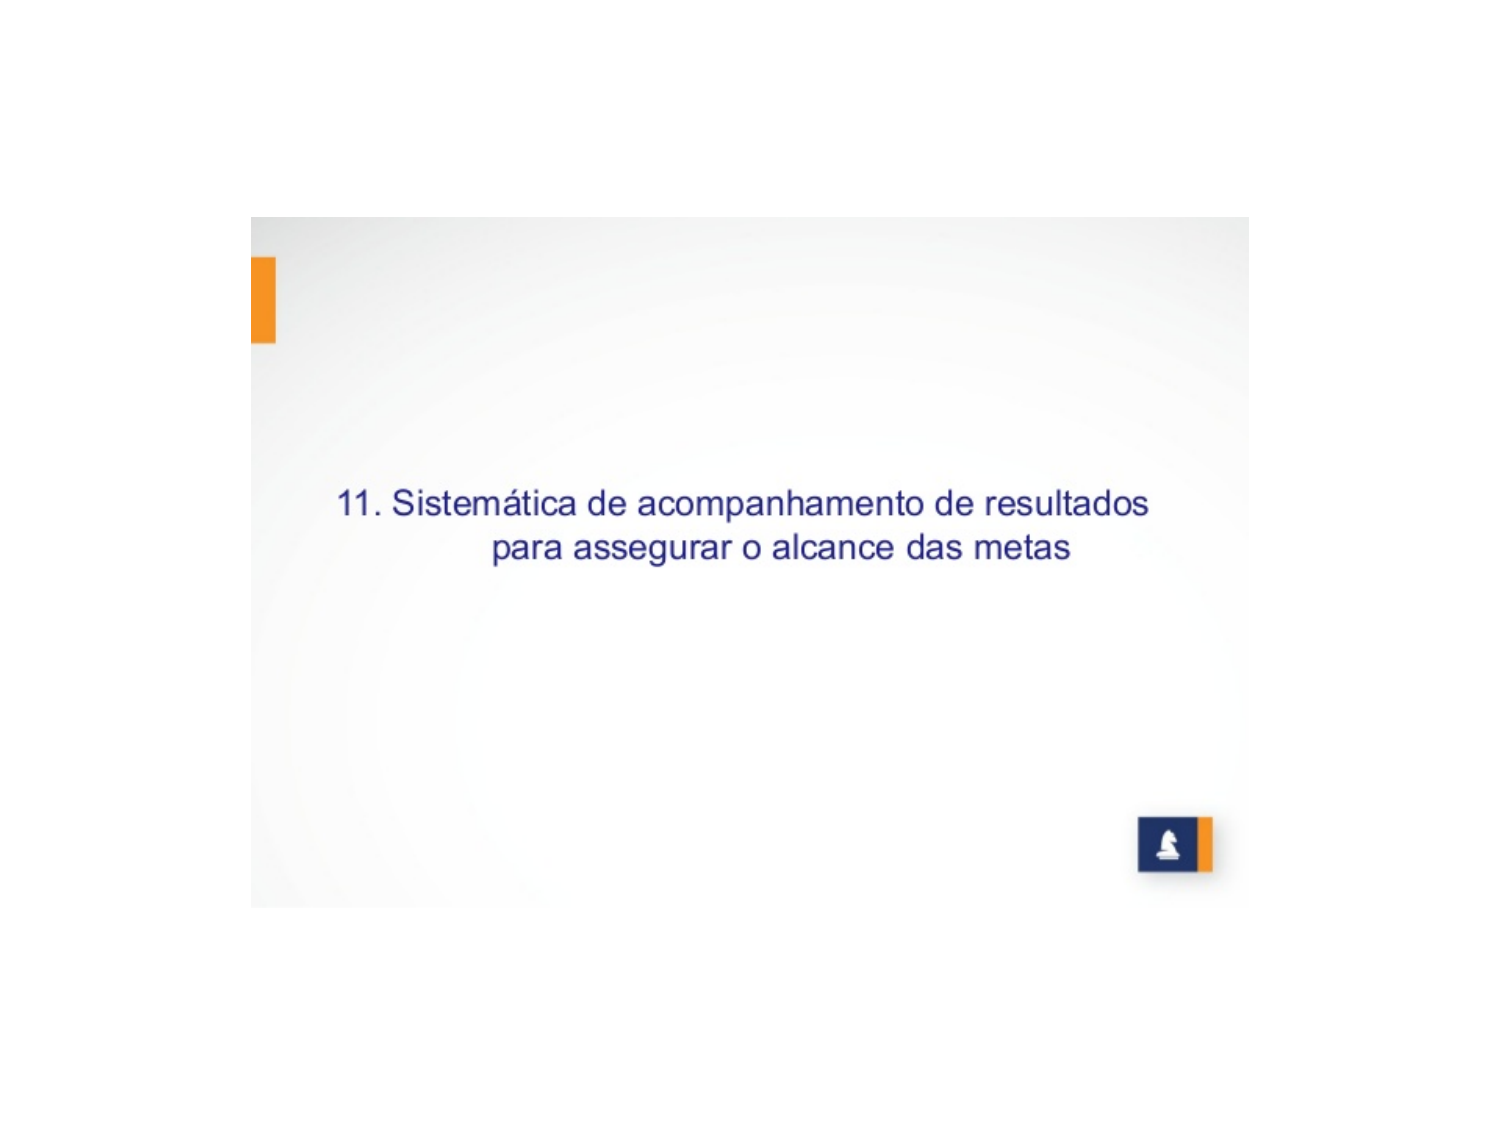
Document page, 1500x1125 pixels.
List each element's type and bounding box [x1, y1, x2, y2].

picture [251, 216, 1249, 909]
